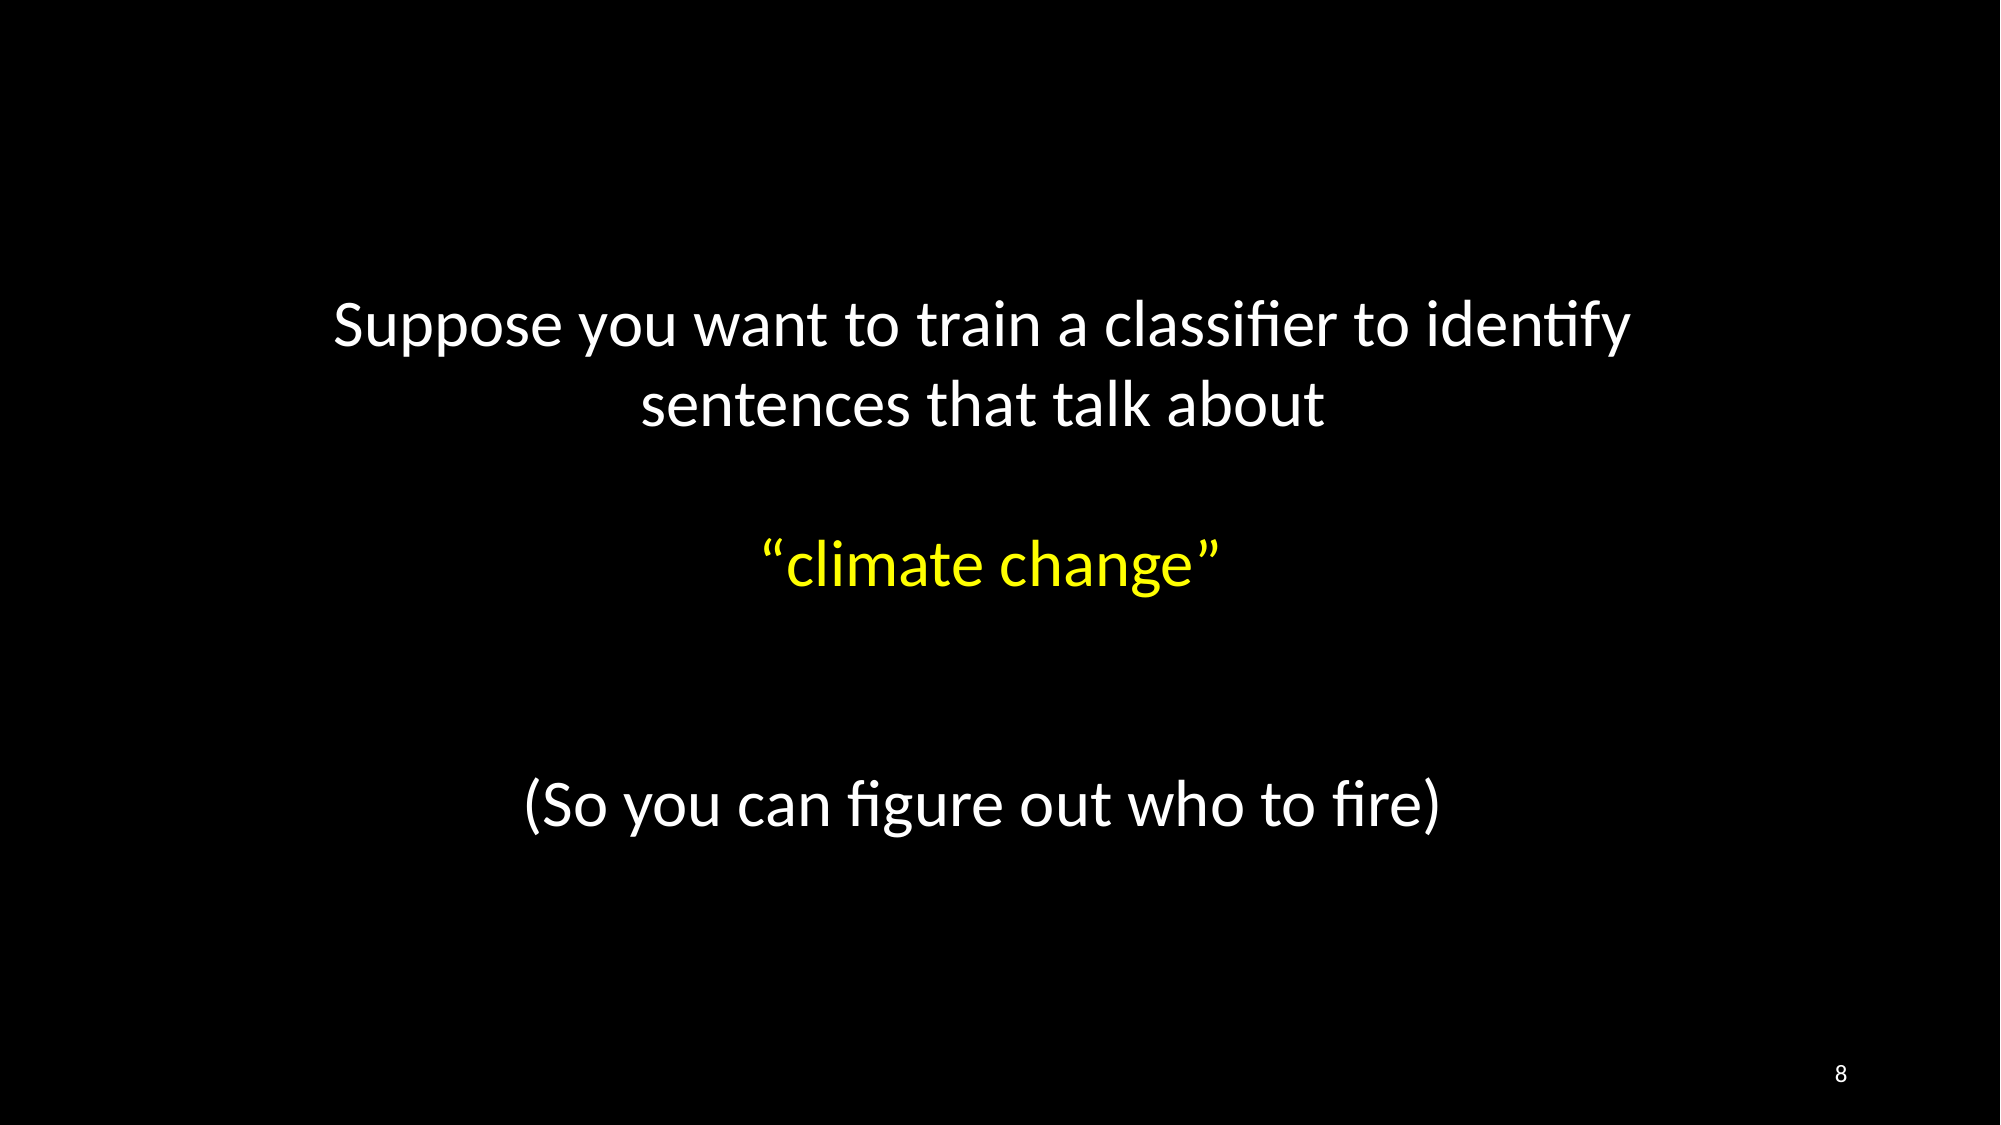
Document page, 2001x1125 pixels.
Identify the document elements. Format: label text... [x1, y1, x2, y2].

slide_number 8 [1412, 1042, 1863, 1103]
text_box Suppose you want to train a classifier to identify sentences that talk about “climate change” (So you can figure out who to fire) [218, 272, 1748, 927]
